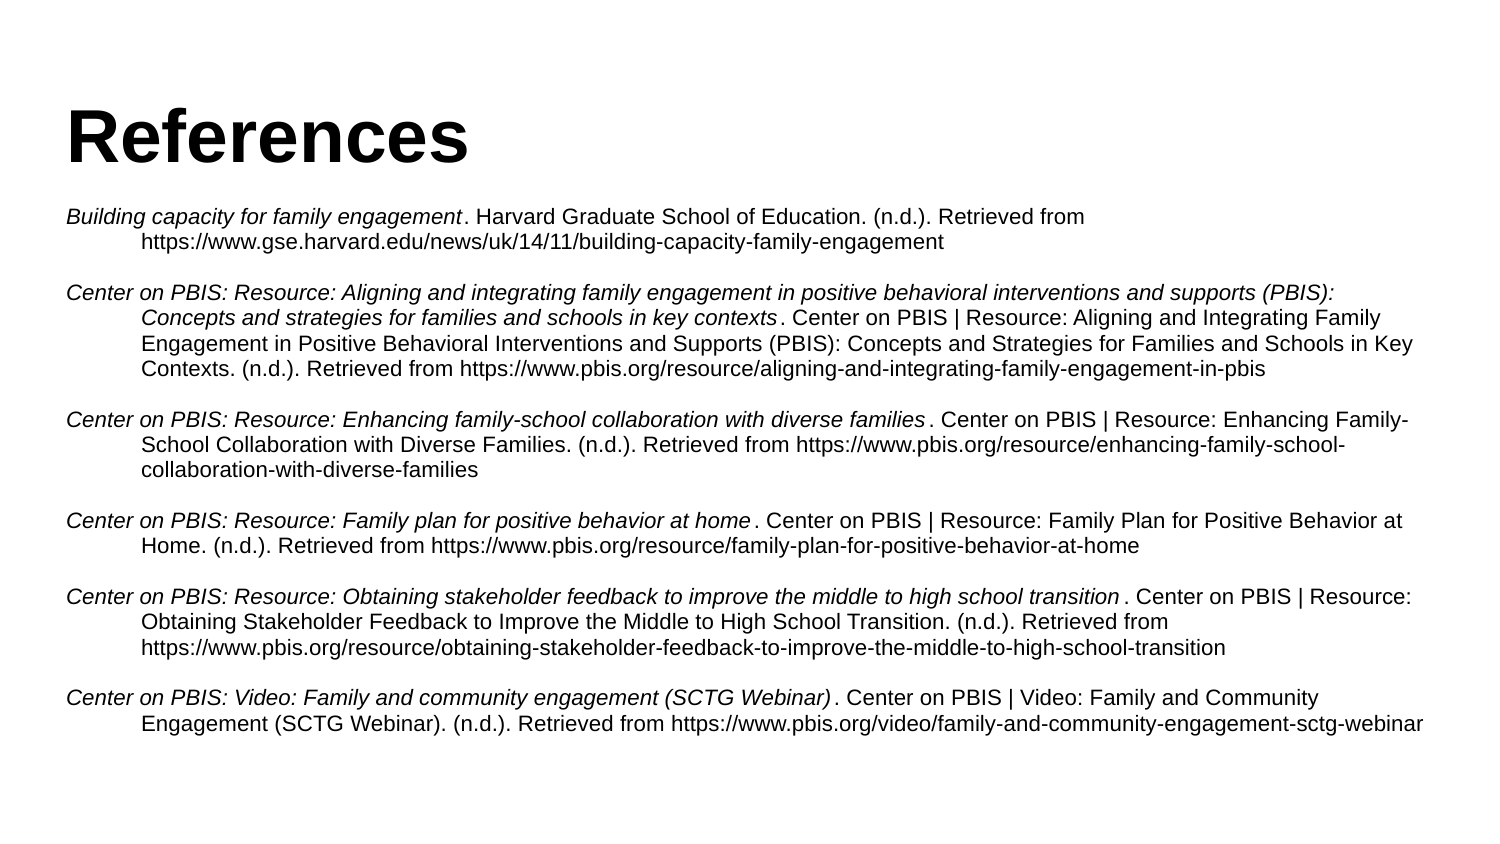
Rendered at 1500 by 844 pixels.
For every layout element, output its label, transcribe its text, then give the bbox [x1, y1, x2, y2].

list Building capacity for family engagement. Harvard Graduate School of Education. (n.d.). Retrieved from https://www.gse.harvard.edu/news/uk/14/11/building-capacity-family-engagement Center on PBIS: Resource: Aligning and integrating family engagement in positive behavioral interventions and supports (PBIS): Concepts and strategies for families and schools in key contexts. Center on PBIS | Resource: Aligning and Integrating Family Engagement in Positive Behavioral Interventions and Supports (PBIS): Concepts and Strategies for Families and Schools in Key Contexts. (n.d.). Retrieved from https://www.pbis.org/resource/aligning-and-integrating-family-engagement-in-pbis Center on PBIS: Resource: Enhancing family-school collaboration with diverse families. Center on PBIS | Resource: Enhancing Family-School Collaboration with Diverse Families. (n.d.). Retrieved from https://www.pbis.org/resource/enhancing-family-school-collaboration-with-diverse-families Center on PBIS: Resource: Family plan for positive behavior at home. Center on PBIS | Resource: Family Plan for Positive Behavior at Home. (n.d.). Retrieved from https://www.pbis.org/resource/family-plan-for-positive-behavior-at-home Center on PBIS: Resource: Obtaining stakeholder feedback to improve the middle to high school transition. Center on PBIS | Resource: Obtaining Stakeholder Feedback to Improve the Middle to High School Transition. (n.d.). Retrieved from https://www.pbis.org/resource/obtaining-stakeholder-feedback-to-improve-the-middle-to-high-school-transition Center on PBIS: Video: Family and community engagement (SCTG Webinar). Center on PBIS | Video: Family and Community Engagement (SCTG Webinar). (n.d.). Retrieved from https://www.pbis.org/video/family-and-community-engagement-sctg-webinar [51, 189, 1449, 750]
title References [51, 72, 1449, 167]
